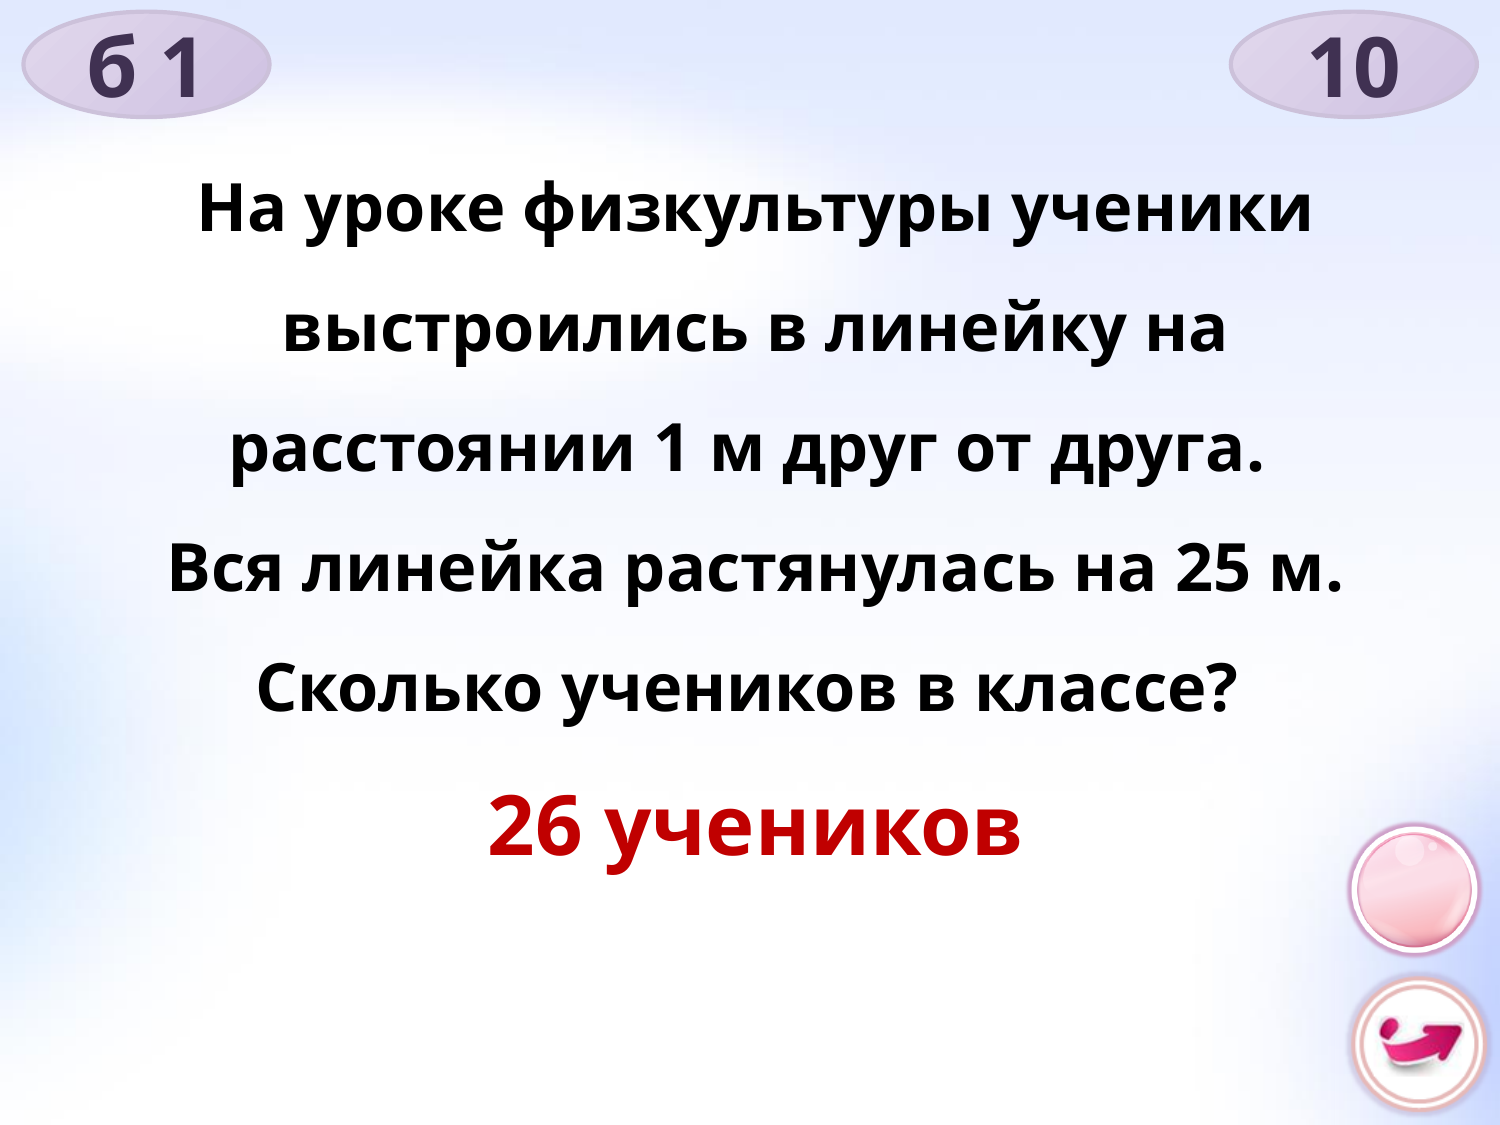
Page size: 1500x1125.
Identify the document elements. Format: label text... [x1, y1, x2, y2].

text_box На уроке физкультуры ученики выстроились в линейку на расстоянии 1 м друг от друга. Вся линейка растянулась на 25 м. Сколько учеников в классе? [93, 117, 1418, 714]
text_box 26 учеников [93, 714, 1418, 880]
text_box 10 [1228, 9, 1480, 120]
text_box б 1 [21, 9, 272, 120]
picture [0, 0, 1500, 1125]
